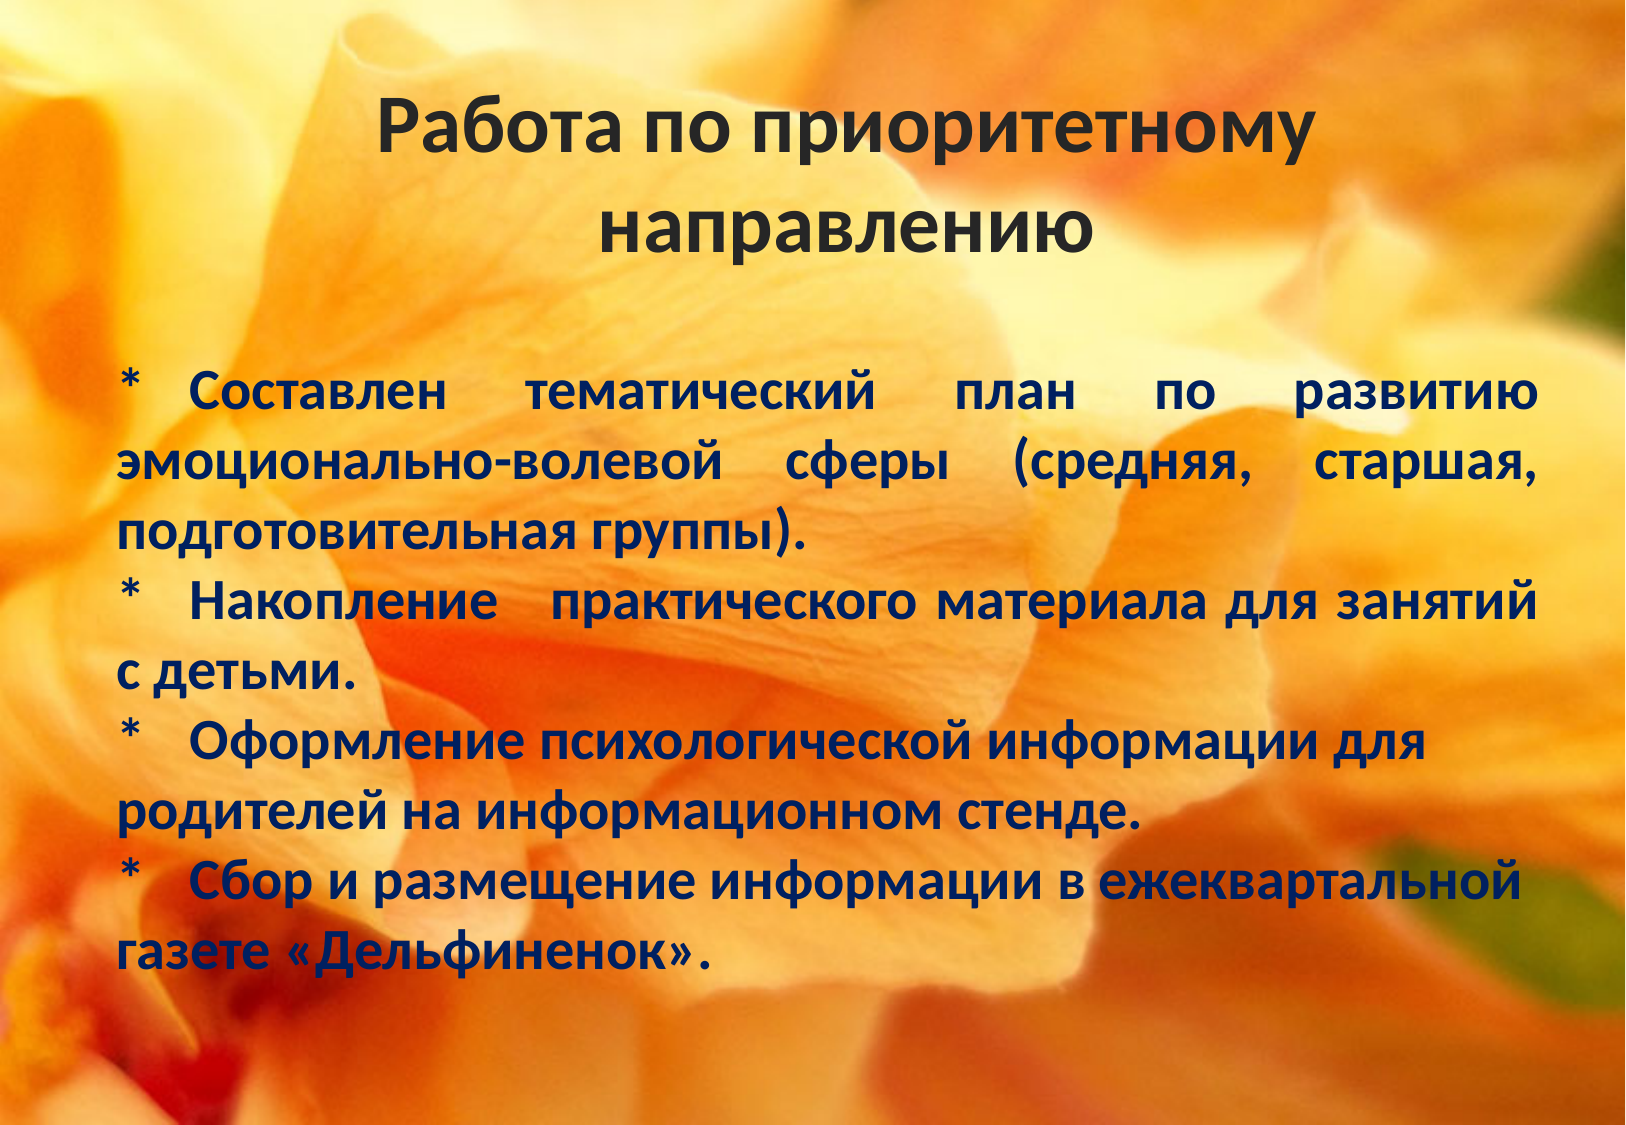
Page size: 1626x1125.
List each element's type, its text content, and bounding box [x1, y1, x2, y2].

text_box * Составлен тематический план по развитию эмоционально-волевой сферы (средняя, старшая, подготовительная группы). * Накопление практического материала для занятий с детьми. * Оформление психологической информации для родителей на информационном стенде. * Сбор и размещение информации в ежеквартальной газете «Дельфиненок». [101, 273, 1555, 1125]
text_box Работа по приоритетному направлению [124, 61, 1569, 277]
picture [0, 0, 1626, 1125]
